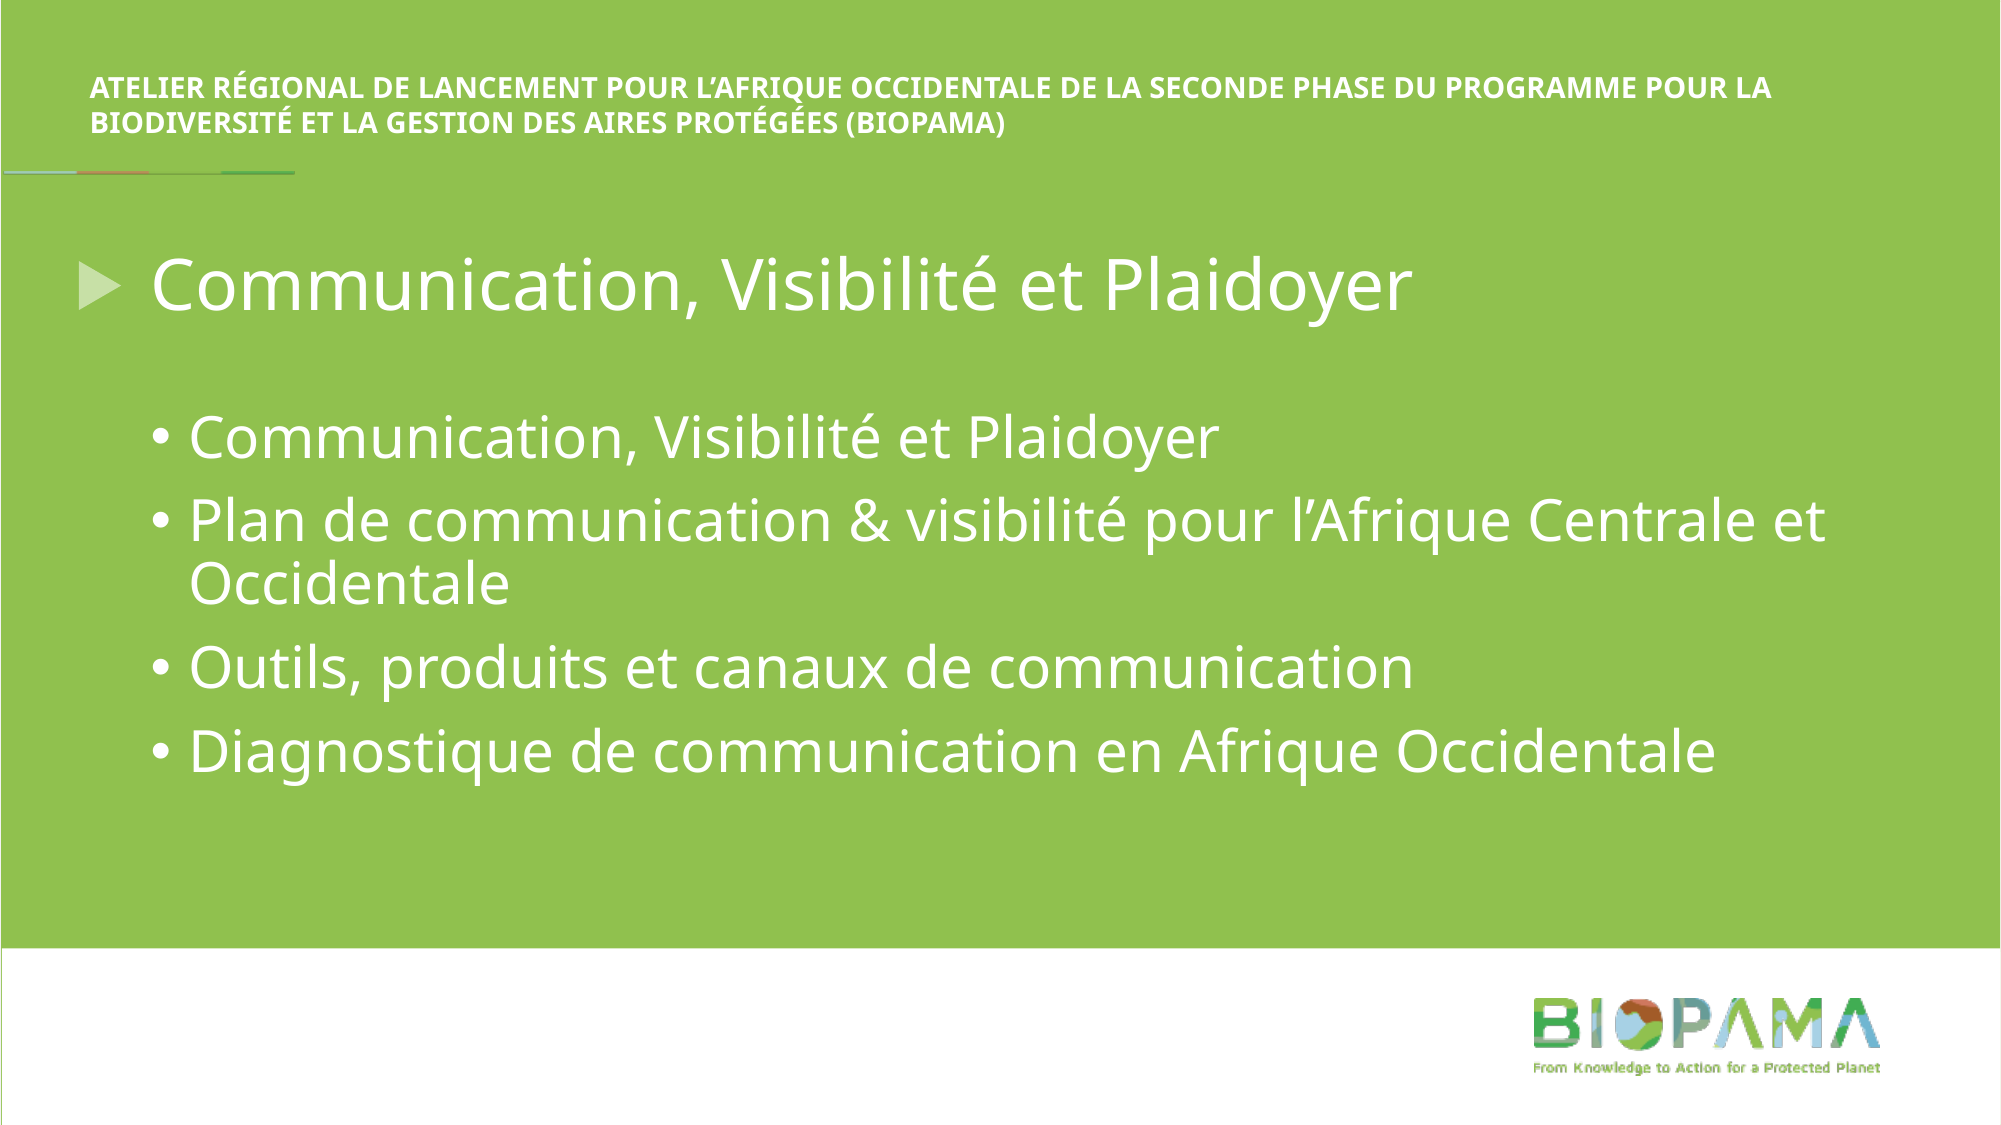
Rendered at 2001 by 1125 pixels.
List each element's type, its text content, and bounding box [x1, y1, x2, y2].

title Communication, Visibilité et Plaidoyer [135, 241, 1861, 334]
footer ATELIER RÉGIONAL DE LANCEMENT POUR L’AFRIQUE OCCIDENTALE DE LA SECONDE PHASE DU PROGRAMME POUR LA BIODIVERSITÉ ET LA GESTION DES AIRES PROTÉGÉES (BIOPAMA) [74, 69, 1870, 140]
list Communication, Visibilité et Plaidoyer Plan de communication & visibilité pour l’Afrique Centrale et Occidentale Outils, produits et canaux de communication Diagnostique de communication en Afrique Occidentale [135, 400, 1861, 796]
picture [1534, 998, 1880, 1076]
picture [0, 171, 301, 178]
